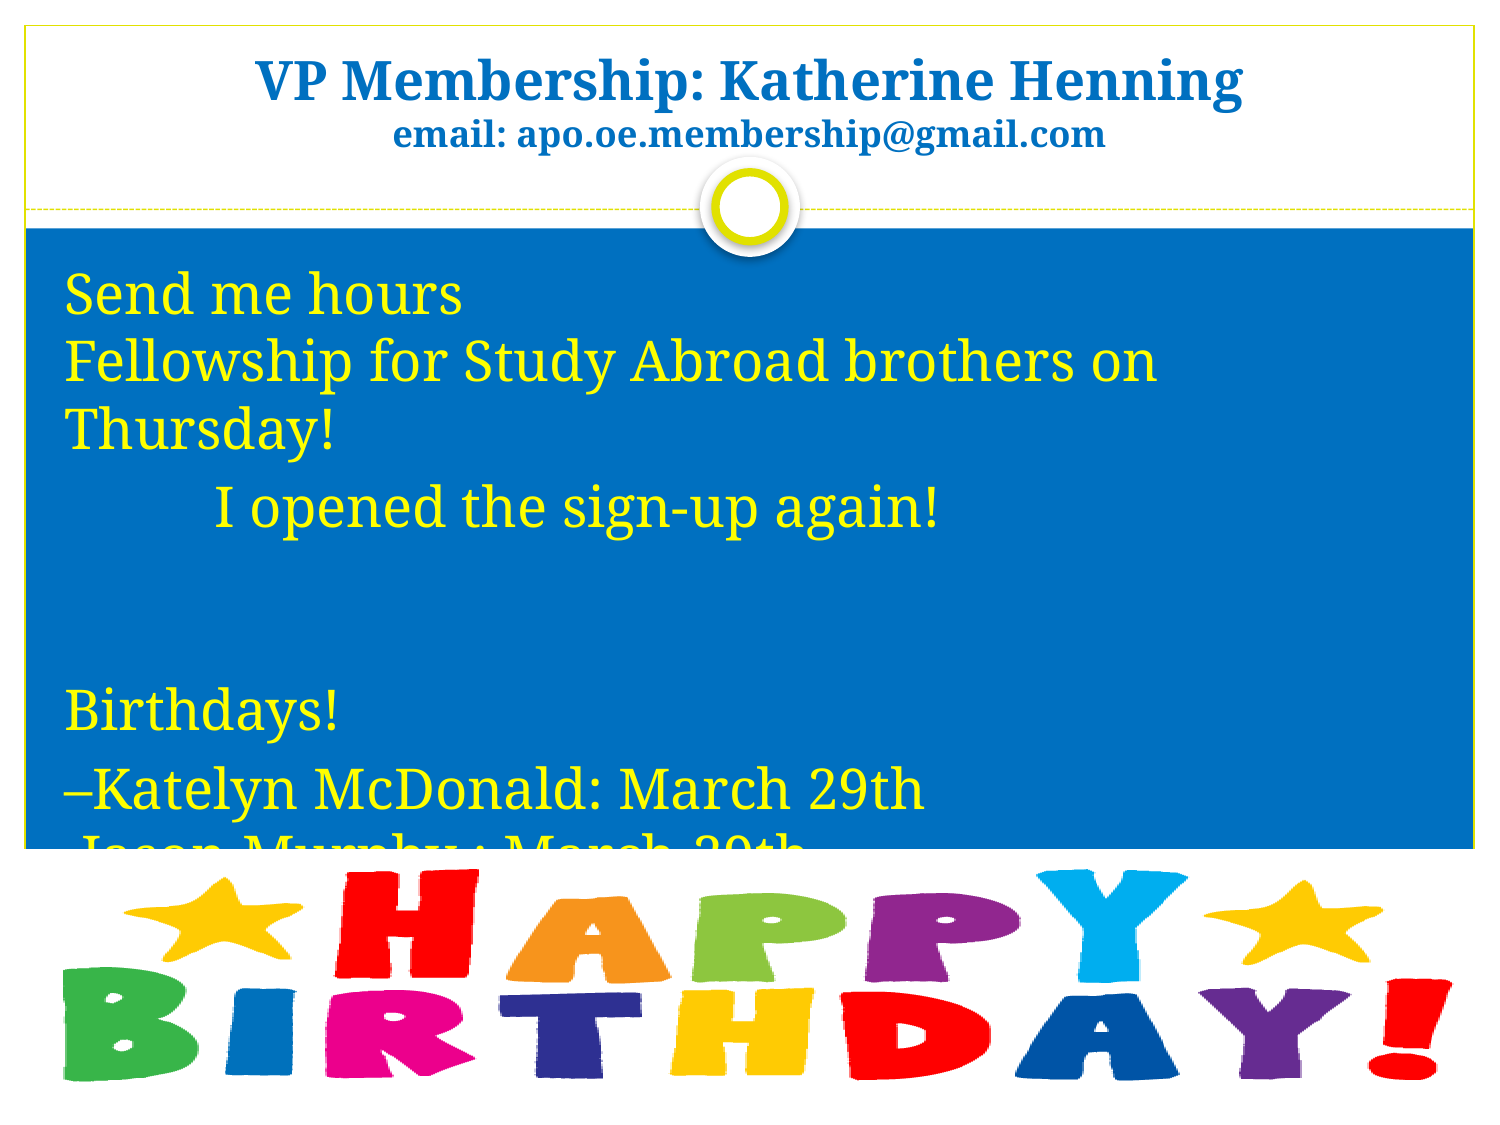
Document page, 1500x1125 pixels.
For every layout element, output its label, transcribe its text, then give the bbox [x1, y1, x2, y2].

picture [24, 849, 1500, 1125]
title VP Membership: Katherine Henning email: apo.oe.membership@gmail.com [49, 37, 1450, 162]
list Send me hours Fellowship for Study Abroad brothers on Thursday! I opened the sign-up again! Birthdays! –Katelyn McDonald: March 29th -Jason Murphy : March 29th [49, 250, 1445, 847]
